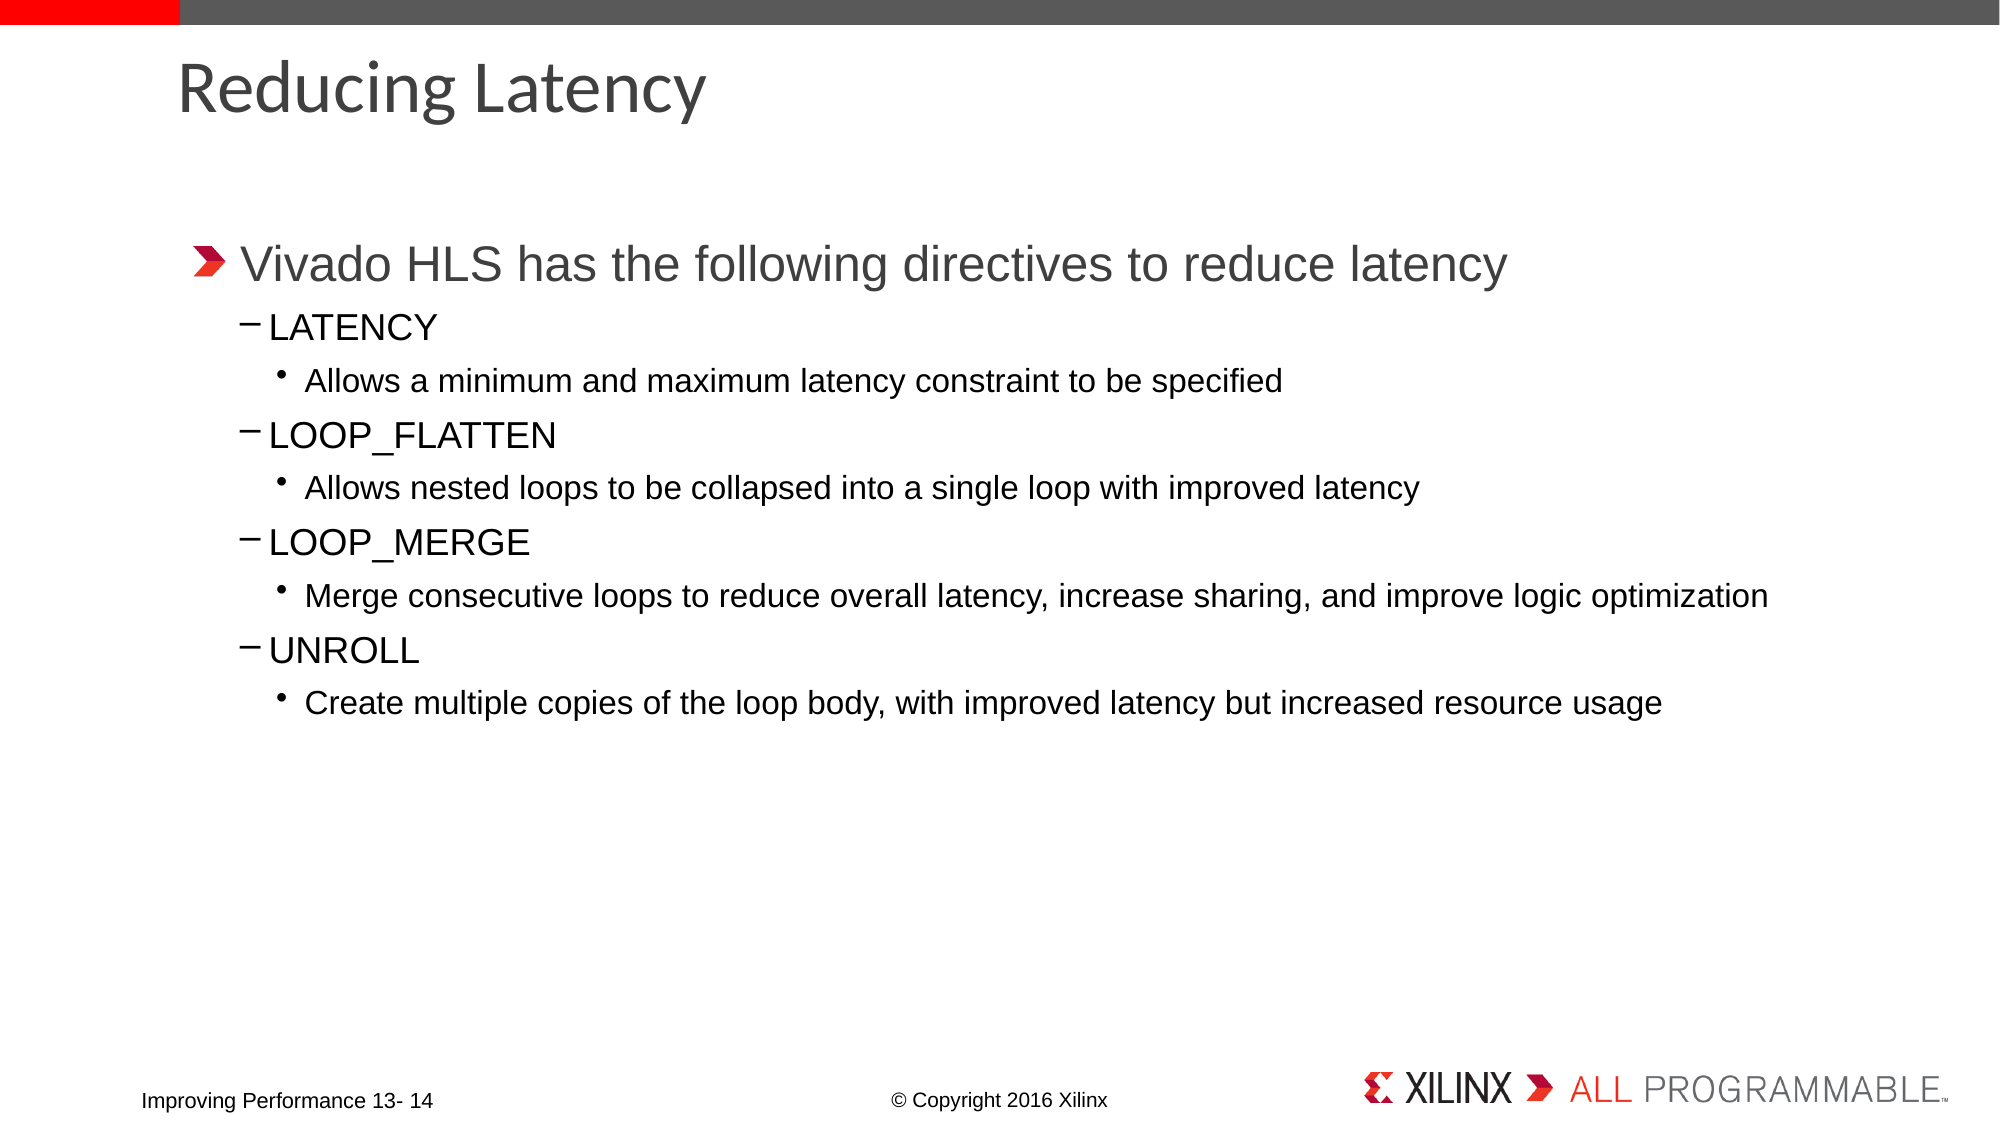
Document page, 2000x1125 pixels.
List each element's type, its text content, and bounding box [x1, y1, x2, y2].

list Vivado HLS has the following directives to reduce latency LATENCY Allows a minimum and maximum latency constraint to be specified LOOP_FLATTEN Allows nested loops to be collapsed into a single loop with improved latency LOOP_MERGE Merge consecutive loops to reduce overall latency, increase sharing, and improve logic optimization UNROLL Create multiple copies of the loop body, with improved latency but increased resource usage [177, 217, 1901, 918]
picture [1364, 1072, 1948, 1103]
slide_number Improving Performance 13- 14 [99, 1078, 475, 1125]
footer © Copyright 2016 Xilinx [683, 1079, 1317, 1120]
picture [192, 245, 226, 277]
title Reducing Latency [177, 34, 1900, 122]
